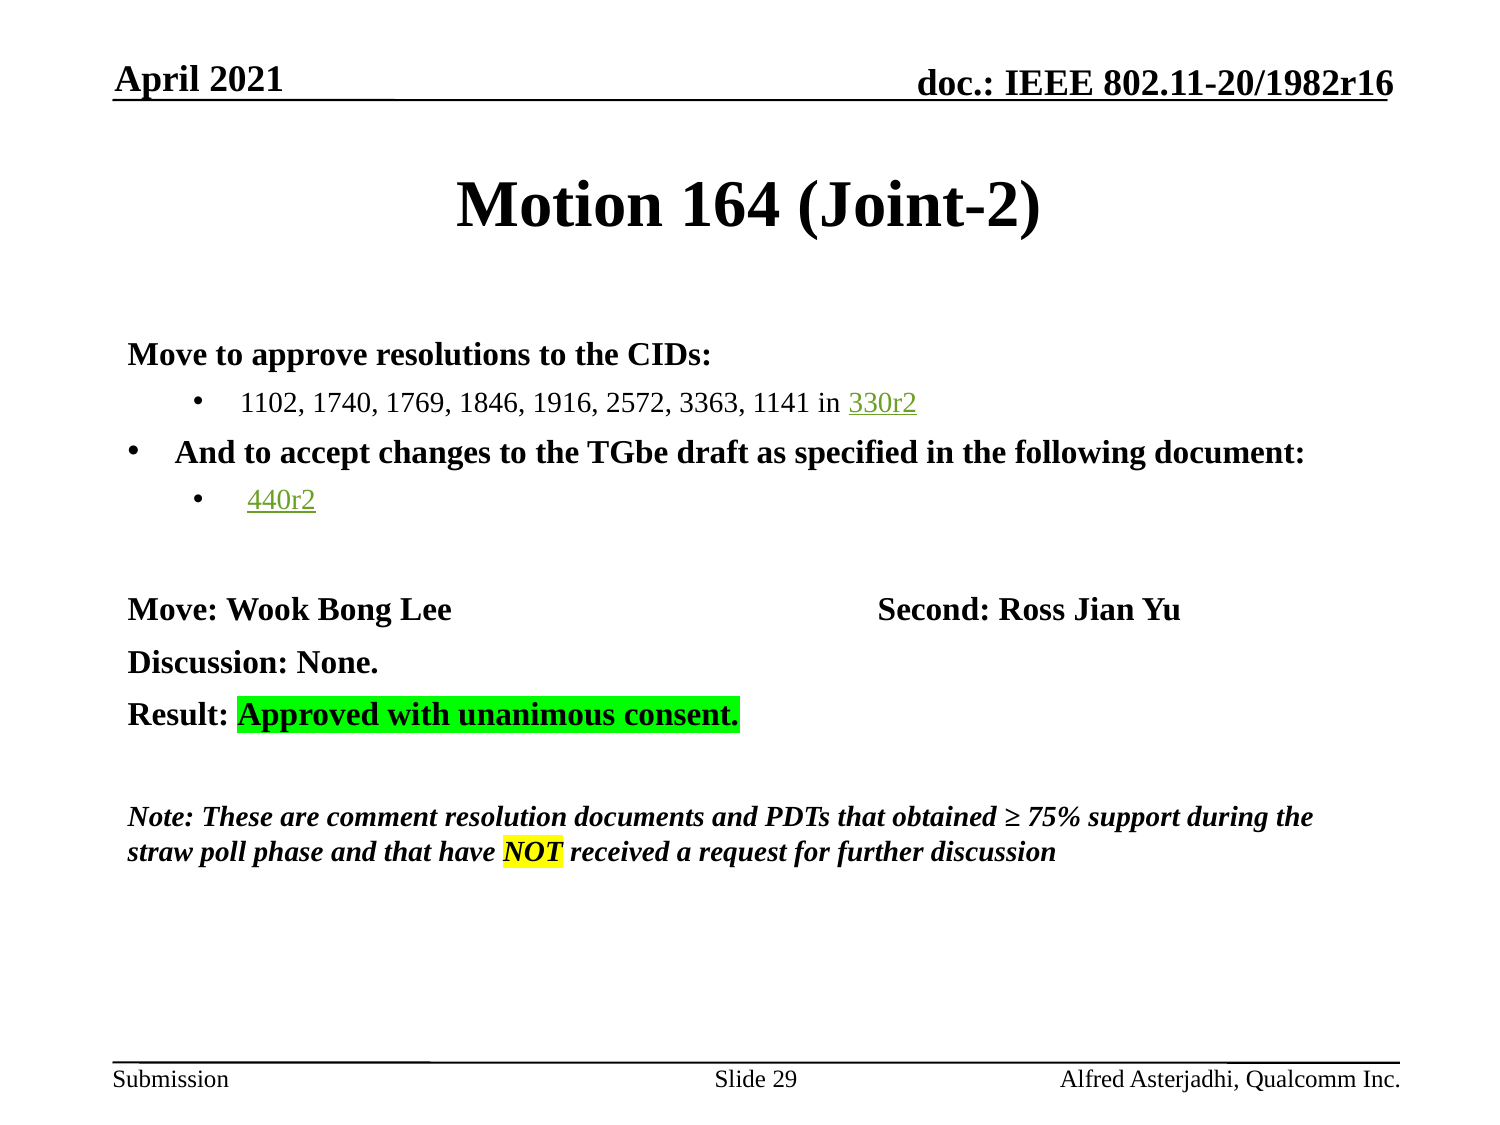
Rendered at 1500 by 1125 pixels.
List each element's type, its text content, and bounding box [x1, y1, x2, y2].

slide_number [114, 54, 423, 100]
list Move to approve resolutions to the CIDs: 1102, 1740, 1769, 1846, 1916, 2572, 3363, 1141 in 330r2 And to accept changes to the TGbe draft as specified in the following document: 440r2 Move: Wook Bong Lee Second: Ross Jian Yu Discussion: None. Result: Approved with unanimous consent. Note: These are comment resolution documents and PDTs that obtained ≥ 75% support during the straw poll phase and that have NOT received a request for further discussion [112, 324, 1388, 1063]
footer Alfred Asterjadhi, Qualcomm Inc. [878, 1061, 1402, 1093]
title Motion 164 (Joint-2) [112, 112, 1388, 288]
slide_number Slide 29 [712, 1061, 800, 1123]
